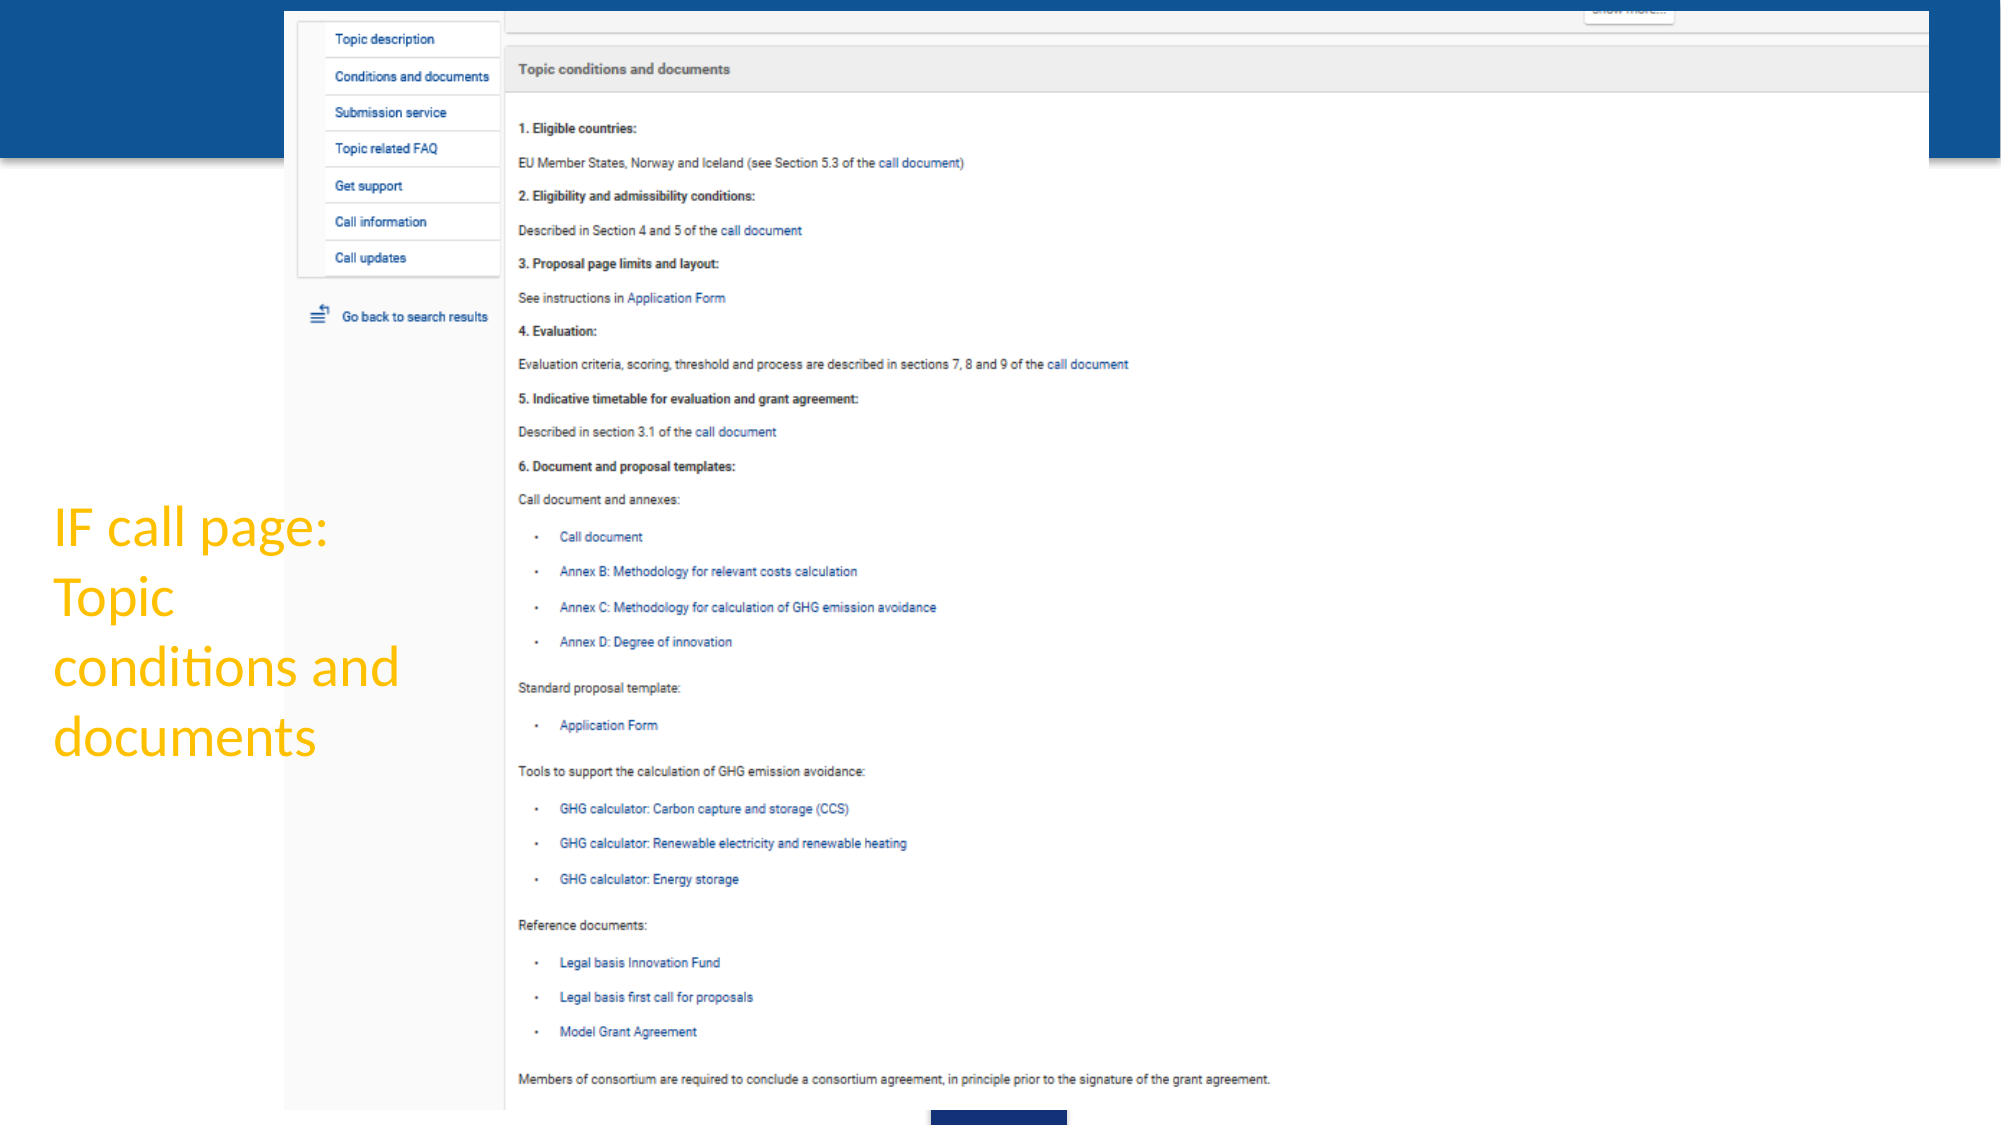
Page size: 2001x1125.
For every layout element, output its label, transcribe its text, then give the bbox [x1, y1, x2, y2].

picture [284, 10, 1930, 1111]
text_box IF call page: Topic conditions and documents [38, 481, 279, 776]
